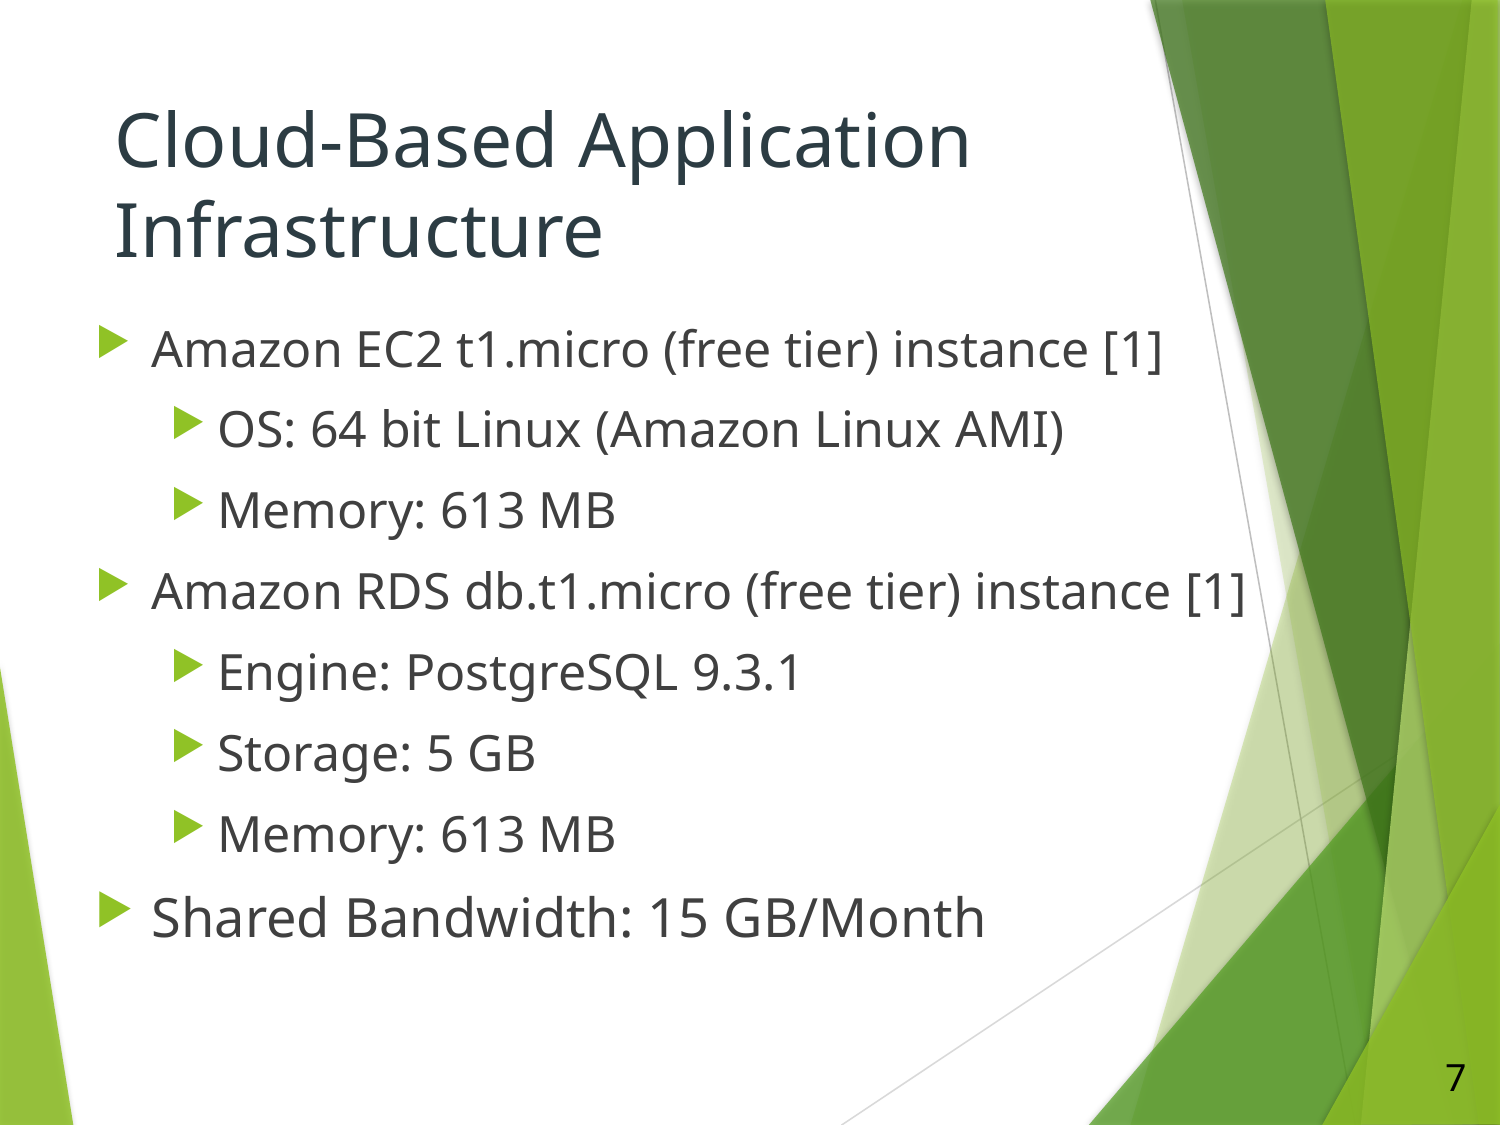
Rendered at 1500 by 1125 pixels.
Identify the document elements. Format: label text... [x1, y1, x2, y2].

list Amazon EC2 t1.micro (free tier) instance [1] OS: 64 bit Linux (Amazon Linux AMI) Memory: 613 MB Amazon RDS db.t1.micro (free tier) instance [1] Engine: PostgreSQL 9.3.1 Storage: 5 GB Memory: 613 MB Shared Bandwidth: 15 GB/Month [80, 309, 1317, 947]
title Cloud-Based Application Infrastructure [99, 84, 1142, 302]
slide_number 7 [1397, 1049, 1482, 1109]
